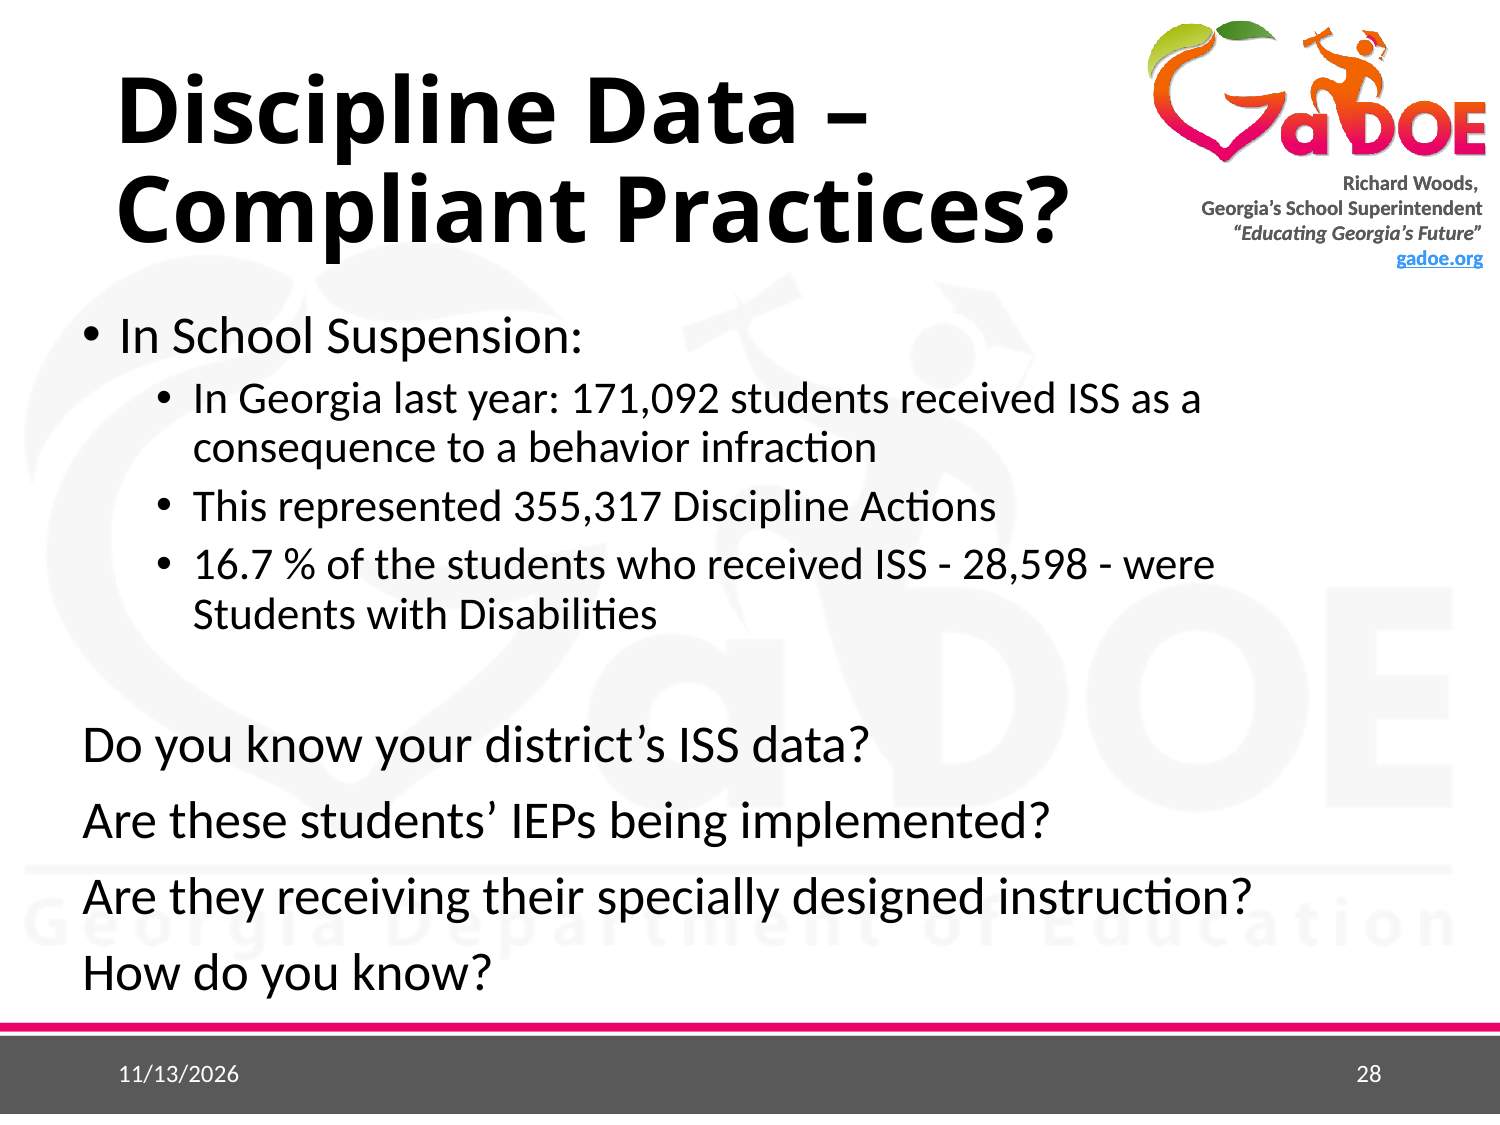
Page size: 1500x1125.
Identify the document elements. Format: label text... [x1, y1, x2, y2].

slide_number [103, 1042, 441, 1103]
list In School Suspension: In Georgia last year: 171,092 students received ISS as a consequence to a behavior infraction This represented 355,317 Discipline Actions 16.7 % of the students who received ISS - 28,598 - were Students with Disabilities Do you know your district’s ISS data? Are these students’ IEPs being implemented? Are they receiving their specially designed instruction? How do you know? [67, 300, 1361, 1015]
title Discipline Data – Compliant Practices? [99, 54, 1136, 273]
slide_number 28 [1059, 1042, 1397, 1103]
picture [1135, 8, 1499, 164]
picture [19, 235, 1473, 980]
